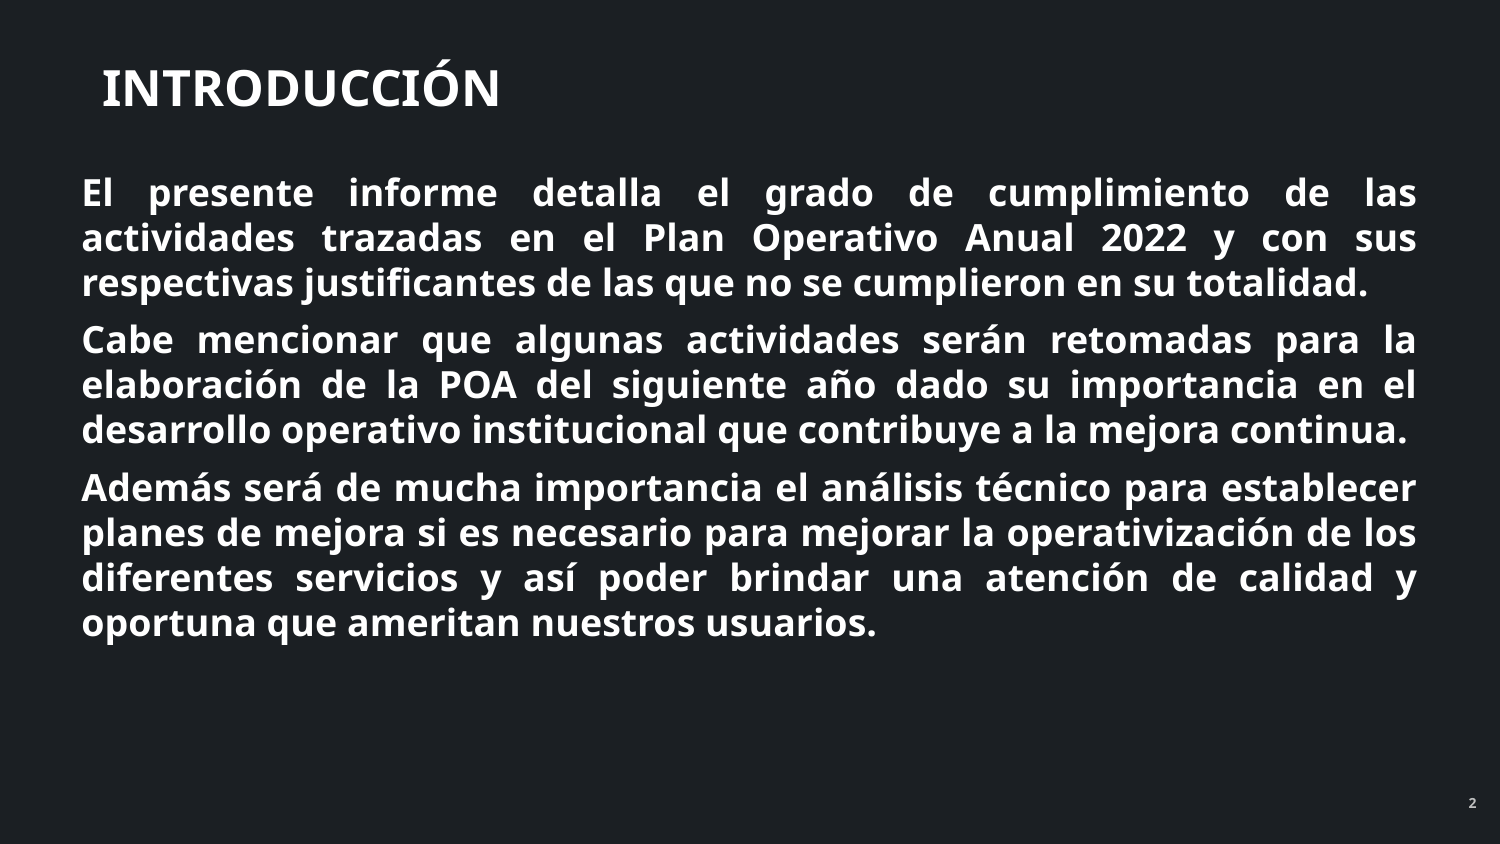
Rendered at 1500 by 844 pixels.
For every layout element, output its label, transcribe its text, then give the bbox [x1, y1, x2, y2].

text_box El presente informe detalla el grado de cumplimiento de las actividades trazadas en el Plan Operativo Anual 2022 y con sus respectivas justificantes de las que no se cumplieron en su totalidad. Cabe mencionar que algunas actividades serán retomadas para la elaboración de la POA del siguiente año dado su importancia en el desarrollo operativo institucional que contribuye a la mejora continua. Además será de mucha importancia el análisis técnico para establecer planes de mejora si es necesario para mejorar la operativización de los diferentes servicios y así poder brindar una atención de calidad y oportuna que ameritan nuestros usuarios. [66, 153, 1434, 691]
slide_number 2 [1401, 779, 1492, 844]
title INTRODUCCIÓN [87, 64, 876, 132]
